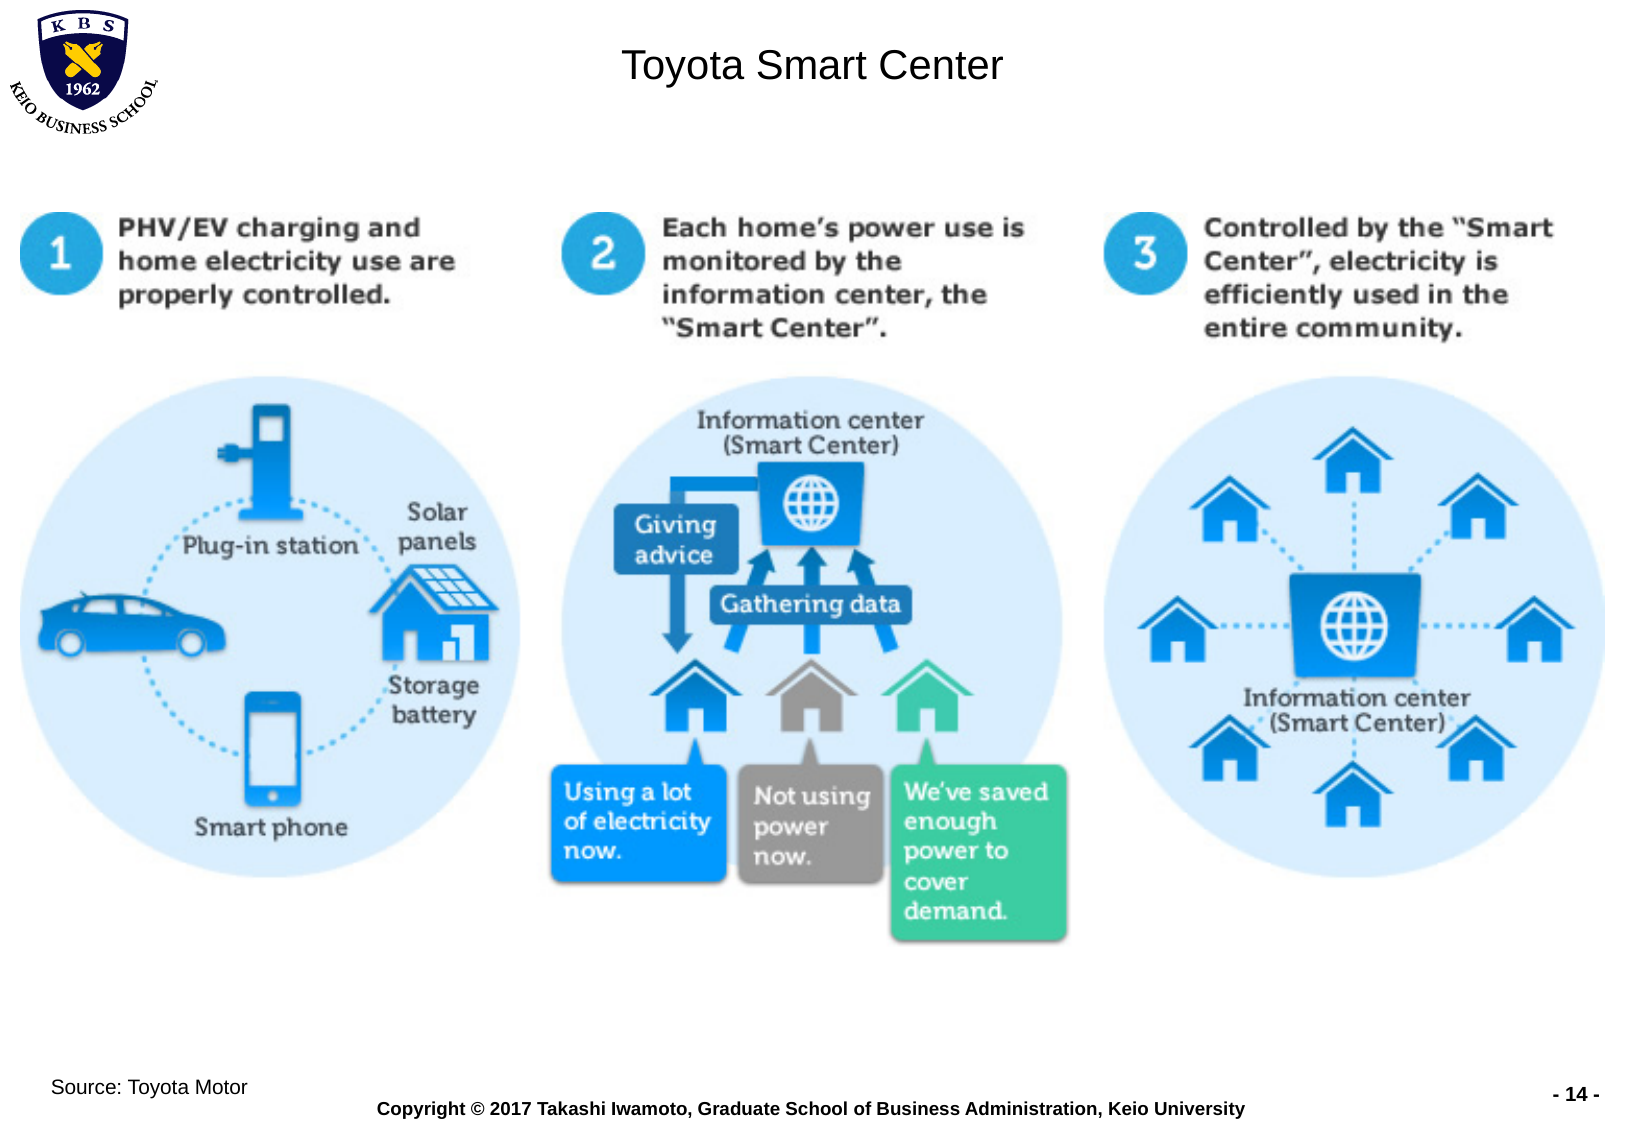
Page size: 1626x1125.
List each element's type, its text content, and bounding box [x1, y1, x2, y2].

picture [20, 212, 1605, 953]
text_box Source: Toyota Motor [45, 1072, 673, 1105]
text_box - 13 - [1538, 1073, 1615, 1122]
title Toyota Smart Center [121, 37, 1504, 163]
picture [10, 10, 158, 134]
